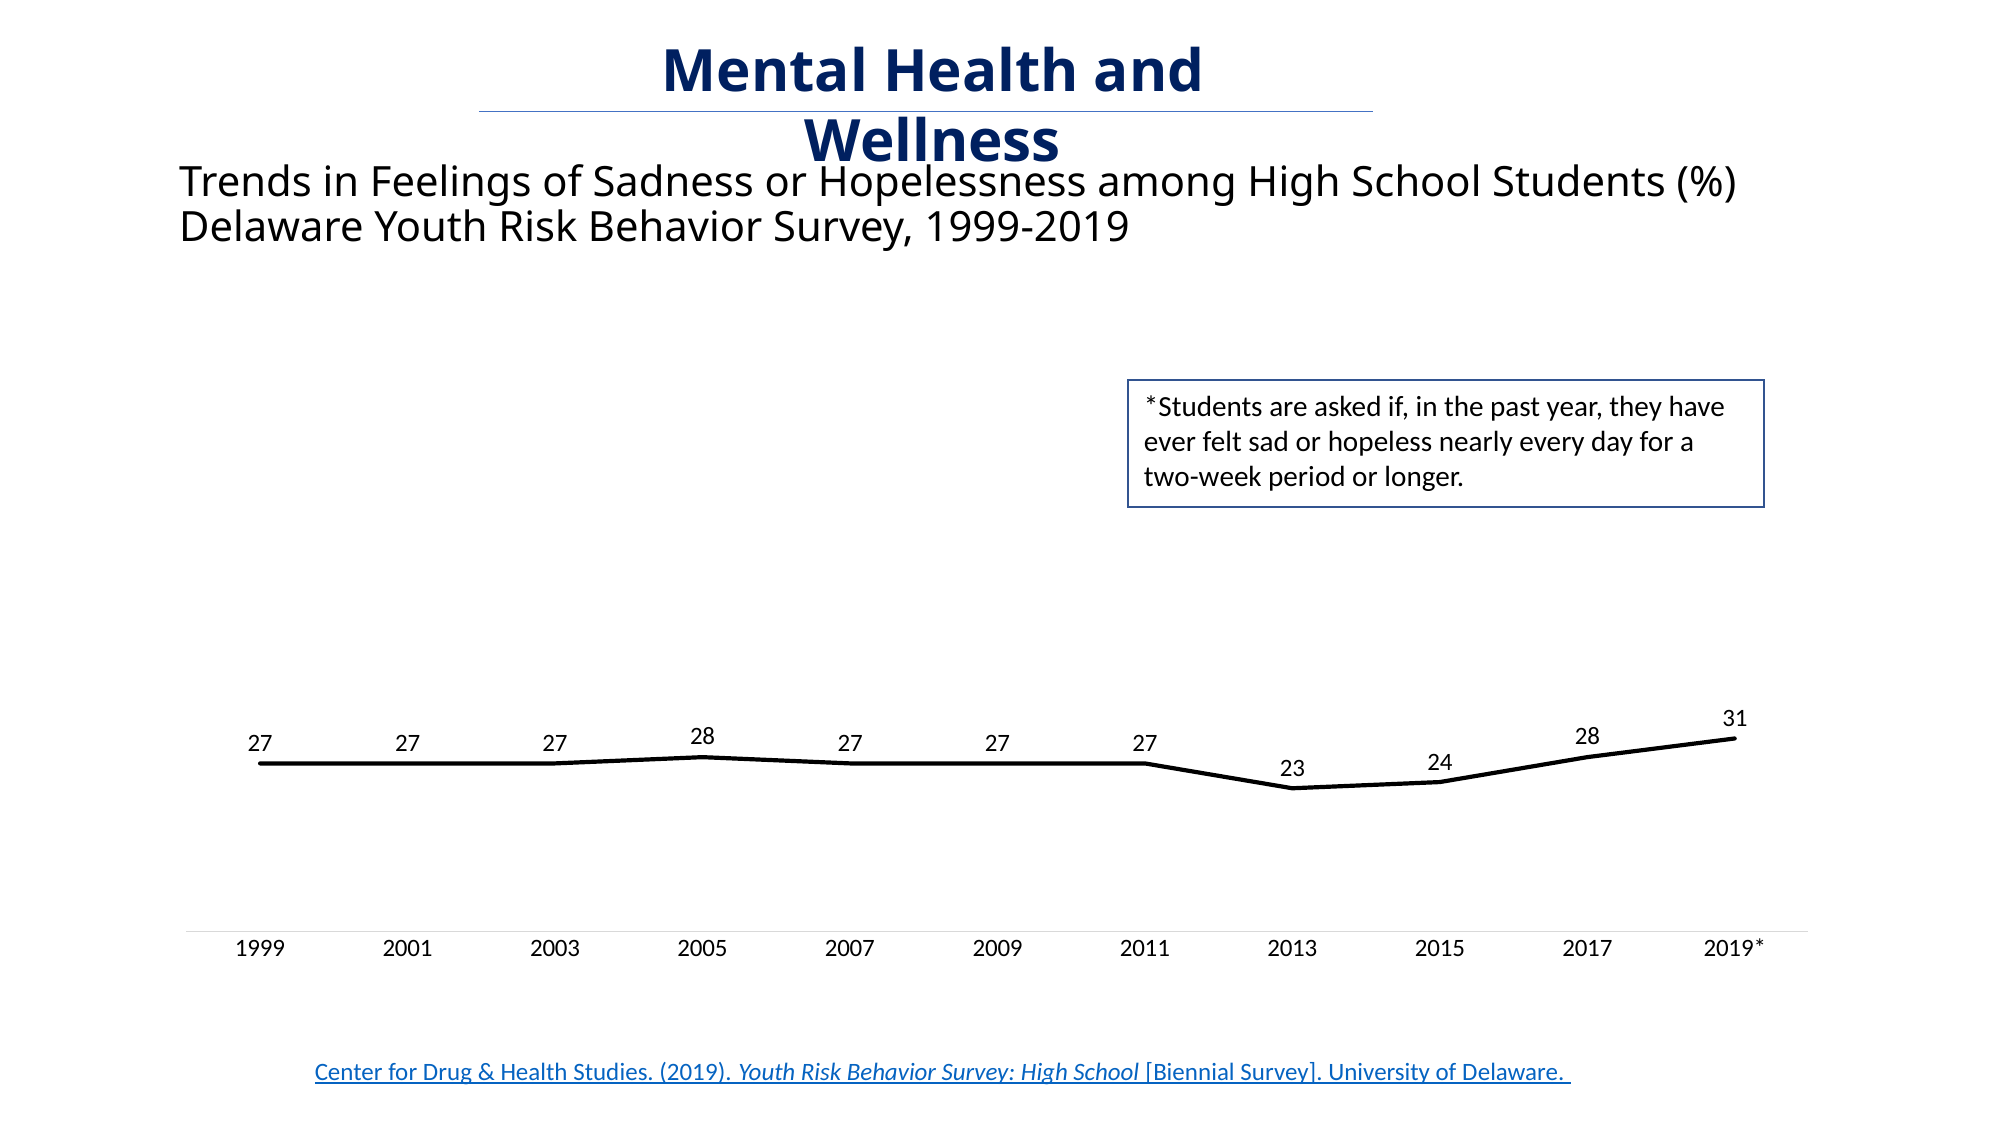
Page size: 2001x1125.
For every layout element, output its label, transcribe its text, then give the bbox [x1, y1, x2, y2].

text_box Center for Drug & Health Studies. (2019). Youth Risk Behavior Survey: High School [Biennial Survey]. University of Delaware. [300, 1048, 1612, 1093]
chart [110, 277, 1836, 992]
text_box Mental Health and Wellness [585, 25, 1281, 111]
text_box Mental Health and Wellness [585, 112, 1281, 181]
title Trends in Feelings of Sadness or Hopelessness among High School Students (%) Delaware Youth Risk Behavior Survey, 1999-2019 [164, 133, 1960, 278]
